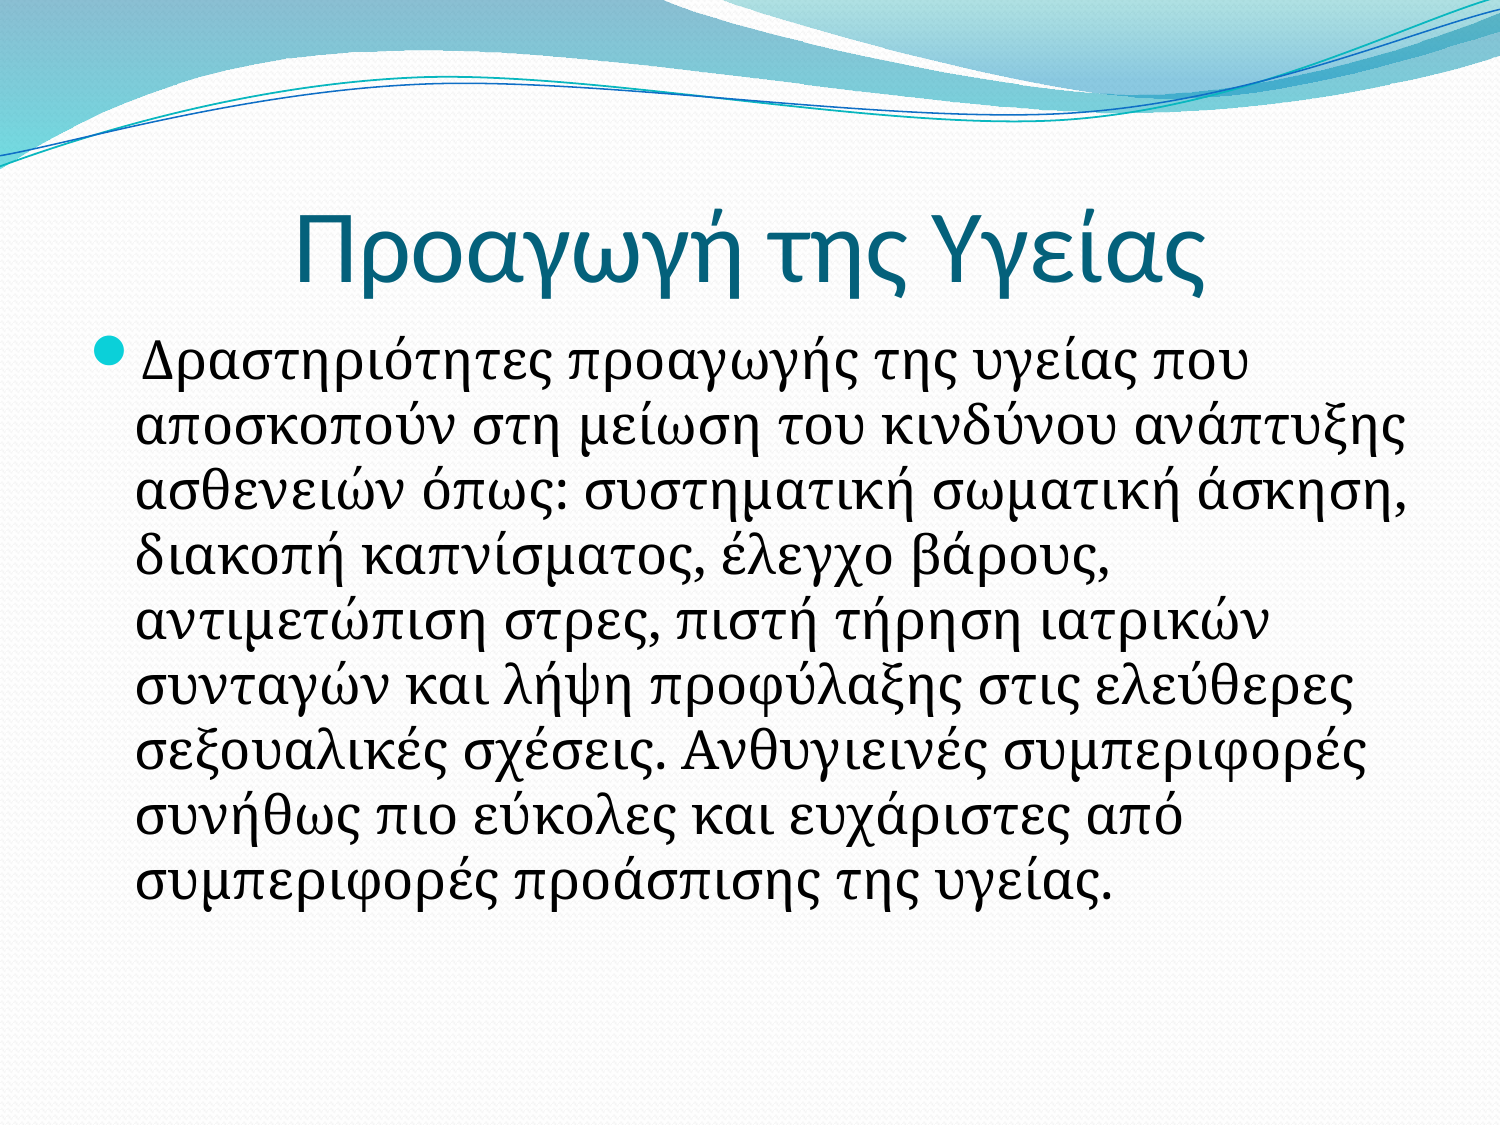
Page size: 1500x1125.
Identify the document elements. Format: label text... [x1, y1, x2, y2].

title Προαγωγή της Υγείας [75, 115, 1425, 303]
list Δραστηριότητες προαγωγής της υγείας που αποσκοπούν στη μείωση του κινδύνου ανάπτυξης ασθενειών όπως: συστηματική σωματική άσκηση, διακοπή καπνίσματος, έλεγχο βάρους, αντιμετώπιση στρες, πιστή τήρηση ιατρικών συνταγών και λήψη προφύλαξης στις ελεύθερες σεξουαλικές σχέσεις. Ανθυγιεινές συμπεριφορές συνήθως πιο εύκολες και ευχάριστες από συμπεριφορές προάσπισης της υγείας. [75, 317, 1425, 1038]
